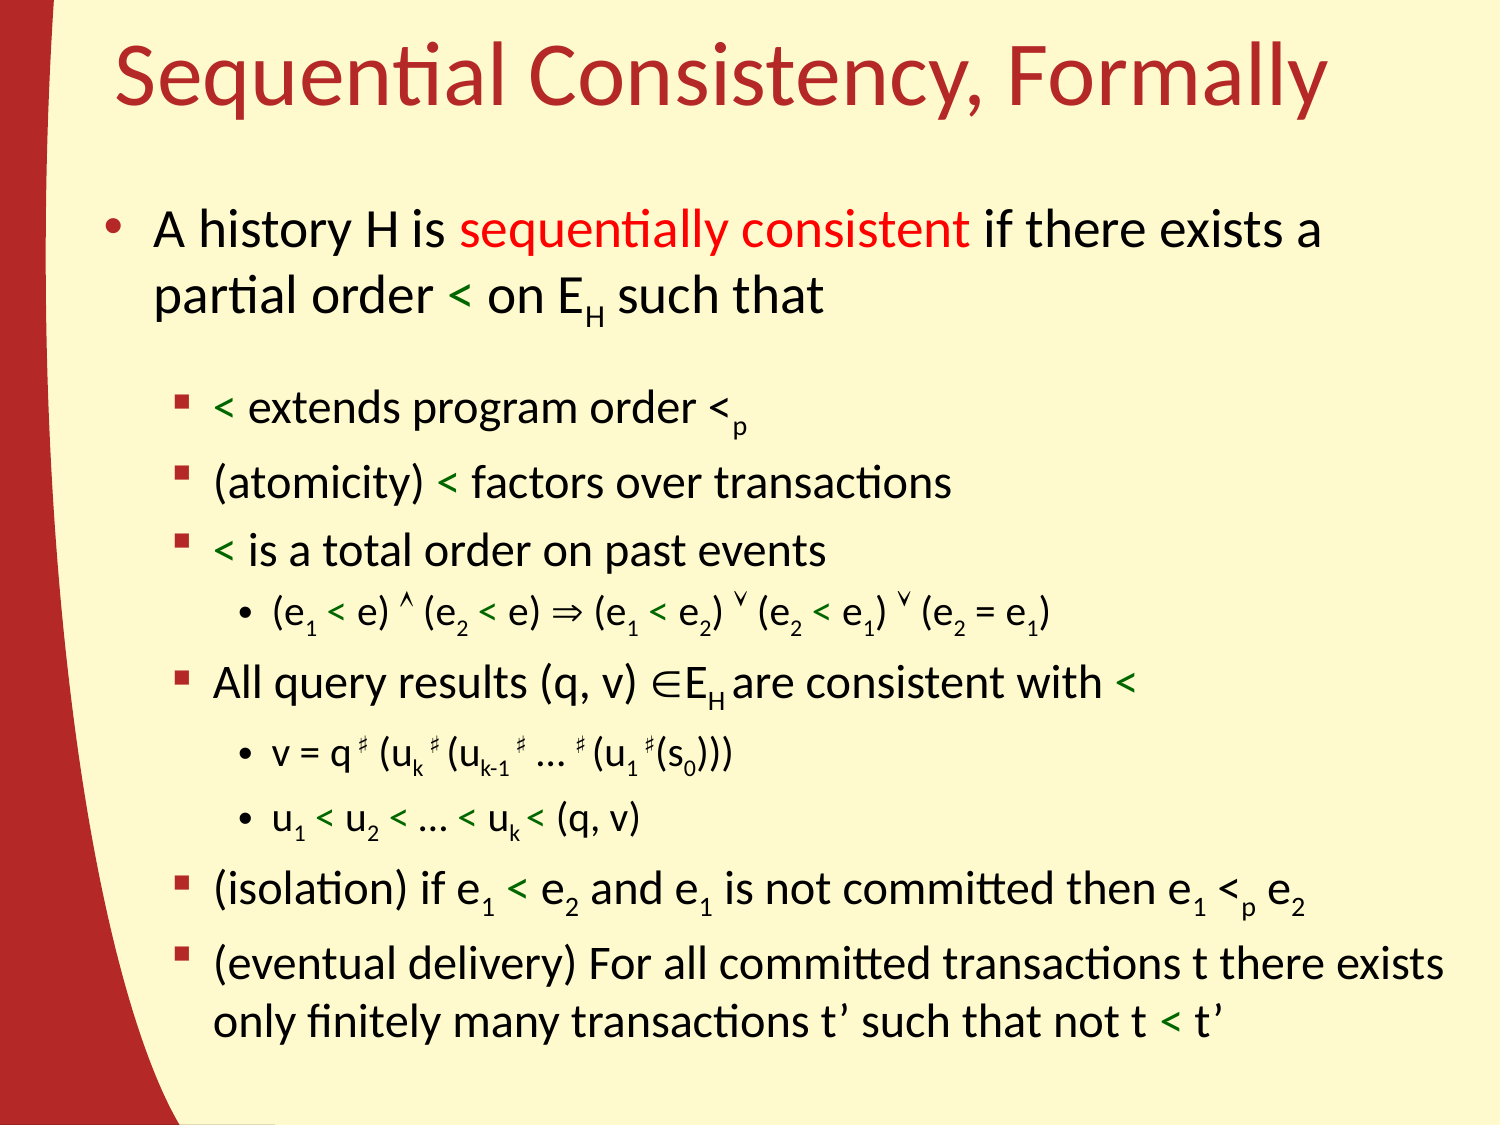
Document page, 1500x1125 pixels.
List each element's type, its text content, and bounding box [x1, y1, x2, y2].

title Sequential Consistency, Formally [99, 0, 1450, 163]
list A history H is sequentially consistent if there exists a partial order < on EH such that < extends program order <p (atomicity) < factors over transactions < is a total order on past events (e1 < e)  (e2 < e)  (e1 < e2)  (e2 < e1)  (e2 = e1) All query results (q, v) EH are consistent with < v = q ♯ (uk ♯ (uk-1 ♯ … ♯ (u1 ♯(s0))) u1 < u2 < … < uk < (q, v) (isolation) if e1 < e2 and e1 is not committed then e1 <p e2 (eventual delivery) For all committed transactions t there exists only finitely many transactions t’ such that not t < t’ [88, 184, 1483, 1060]
